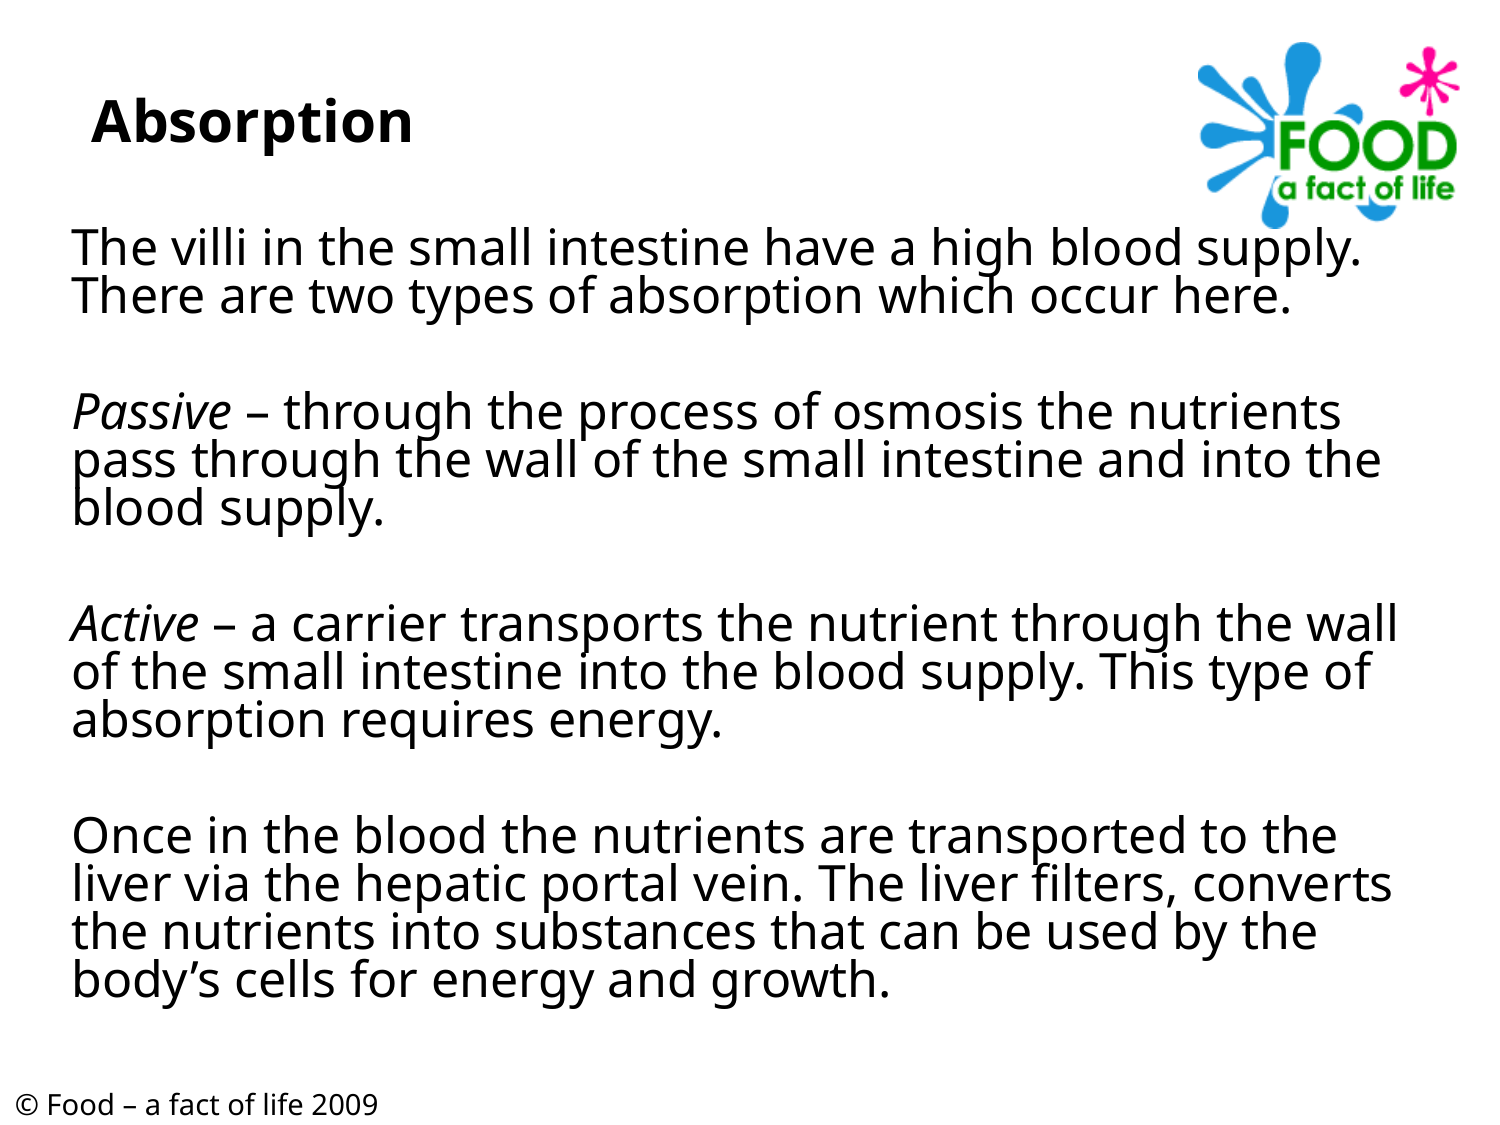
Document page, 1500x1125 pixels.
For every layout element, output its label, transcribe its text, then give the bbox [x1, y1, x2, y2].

list The villi in the small intestine have a high blood supply. There are two types of absorption which occur here. Passive – through the process of osmosis the nutrients pass through the wall of the small intestine and into the blood supply. Active – a carrier transports the nutrient through the wall of the small intestine into the blood supply. This type of absorption requires energy. Once in the blood the nutrients are transported to the liver via the hepatic portal vein. The liver filters, converts the nutrients into substances that can be used by the body’s cells for energy and growth. [0, 220, 1425, 1083]
title Absorption [76, 54, 1427, 185]
picture [1198, 42, 1460, 229]
